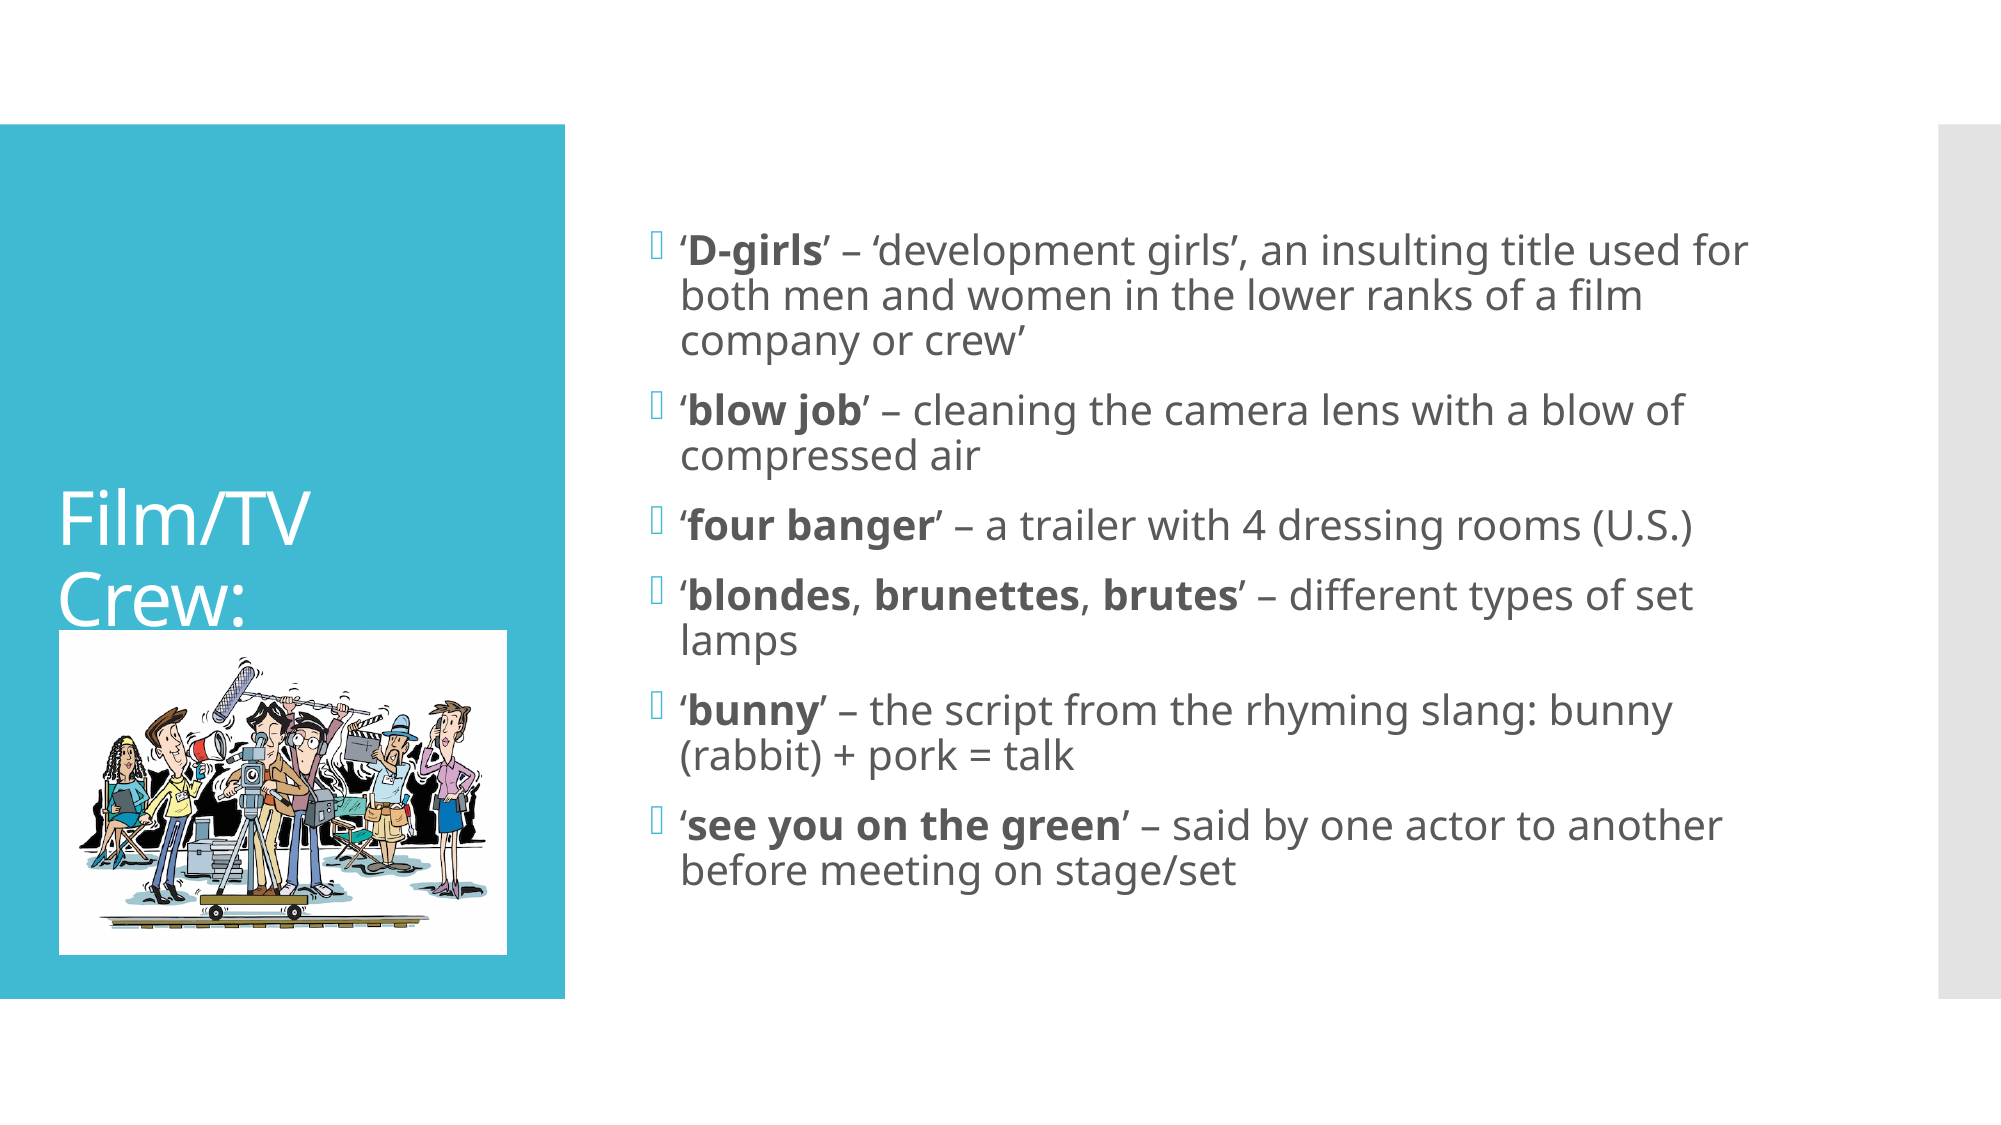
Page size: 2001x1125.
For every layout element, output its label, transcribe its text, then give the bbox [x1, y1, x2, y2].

title Film/TV Crew: [41, 184, 525, 940]
picture [59, 630, 508, 955]
list ‘D-girls’ – ‘development girls’, an insulting title used for both men and women in the lower ranks of a film company or crew’ ‘blow job’ – cleaning the camera lens with a blow of compressed air ‘four banger’ – a trailer with 4 dressing rooms (U.S.) ‘blondes, brunettes, brutes’ – different types of set lamps ‘bunny’ – the script from the rhyming slang: bunny (rabbit) + pork = talk ‘see you on the green’ – said by one actor to another before meeting on stage/set [634, 141, 1835, 982]
